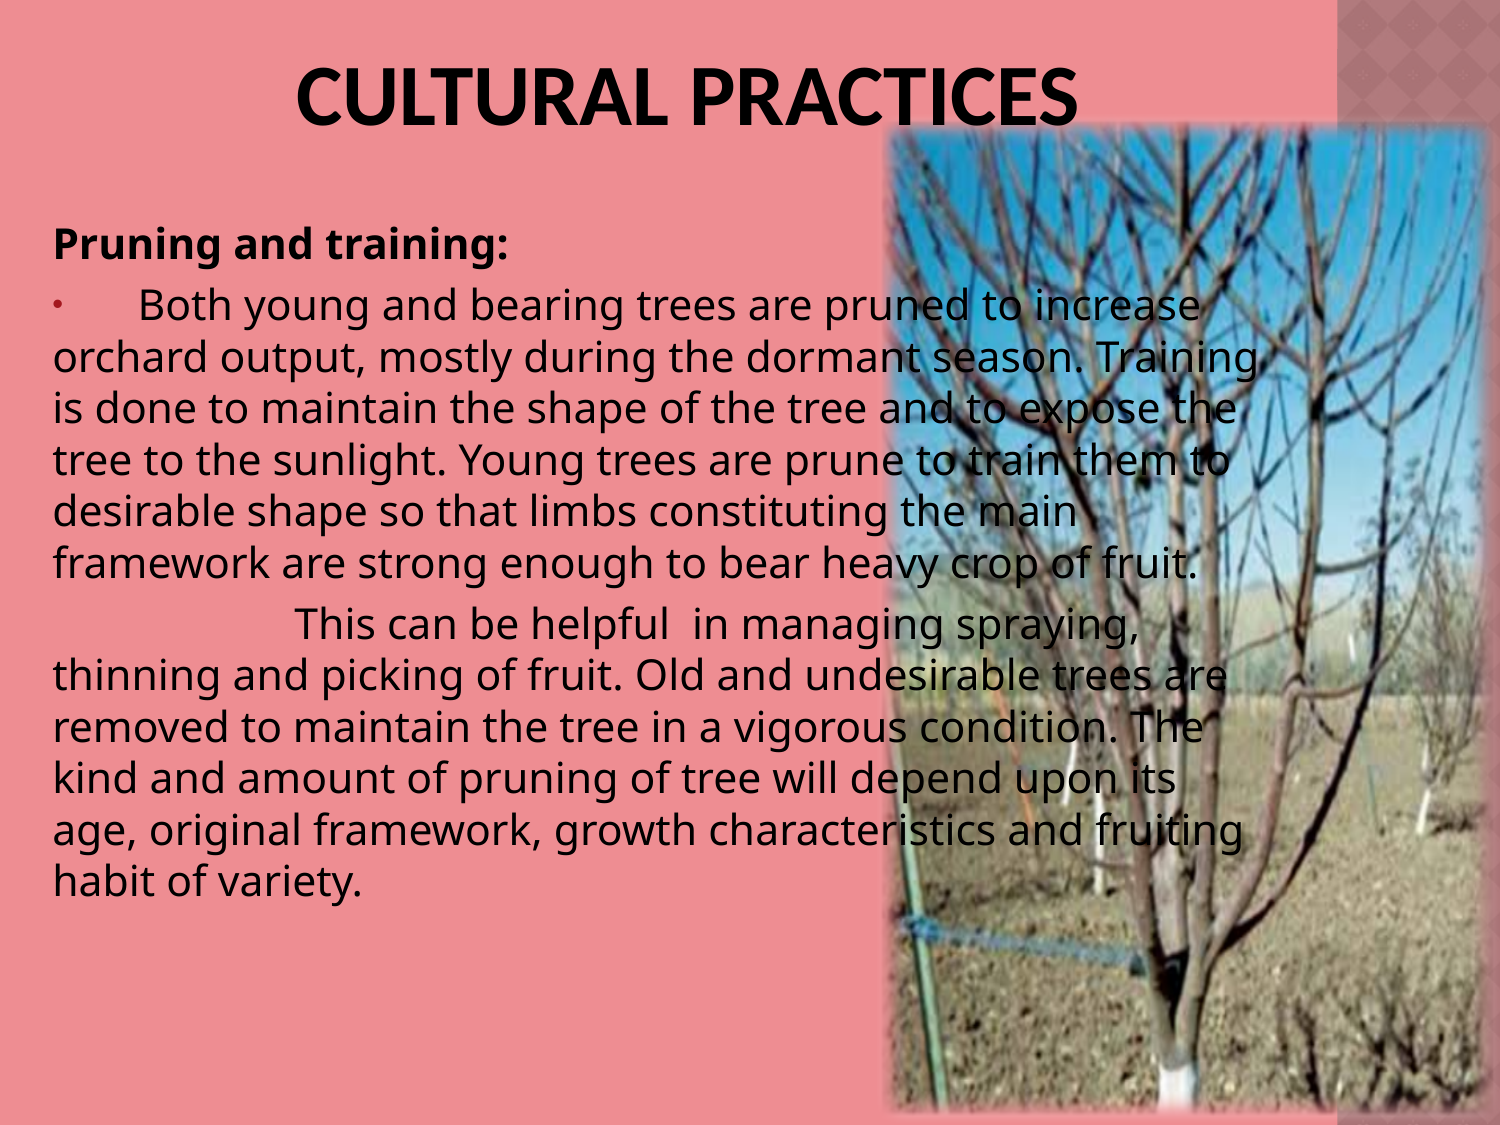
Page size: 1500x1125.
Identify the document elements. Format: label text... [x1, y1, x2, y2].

title Cultural practices [174, 37, 1202, 149]
list Pruning and training: Both young and bearing trees are pruned to increase orchard output, mostly during the dormant season. Training is done to maintain the shape of the tree and to expose the tree to the sunlight. Young trees are prune to train them to desirable shape so that limbs constituting the main framework are strong enough to bear heavy crop of fruit. This can be helpful in managing spraying, thinning and picking of fruit. Old and undesirable trees are removed to maintain the tree in a vigorous condition. The kind and amount of pruning of tree will depend upon its age, original framework, growth characteristics and fruiting habit of variety. [37, 149, 868, 913]
picture [874, 112, 1500, 1125]
